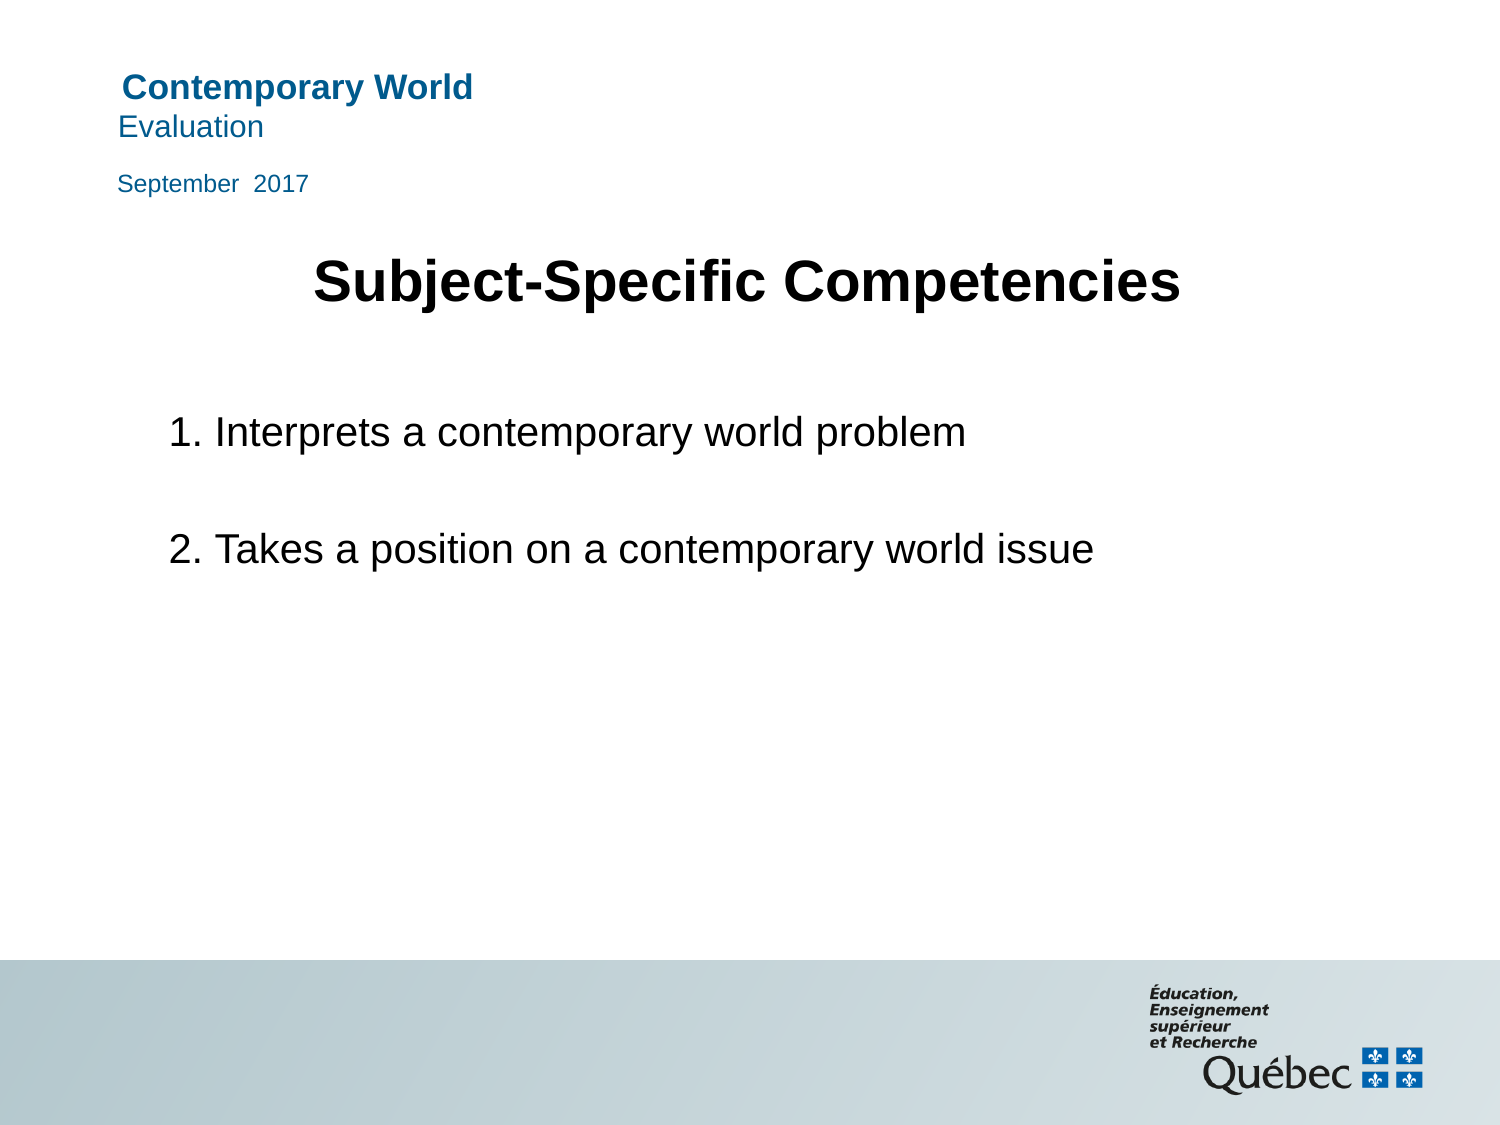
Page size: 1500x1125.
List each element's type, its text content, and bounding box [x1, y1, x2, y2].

picture [1122, 972, 1449, 1114]
list Interprets a contemporary world problem Takes a position on a contemporary world issue [111, 404, 1386, 965]
title Subject-Specific Competencies [111, 243, 1385, 335]
picture [0, 0, 1500, 960]
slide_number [116, 167, 491, 197]
